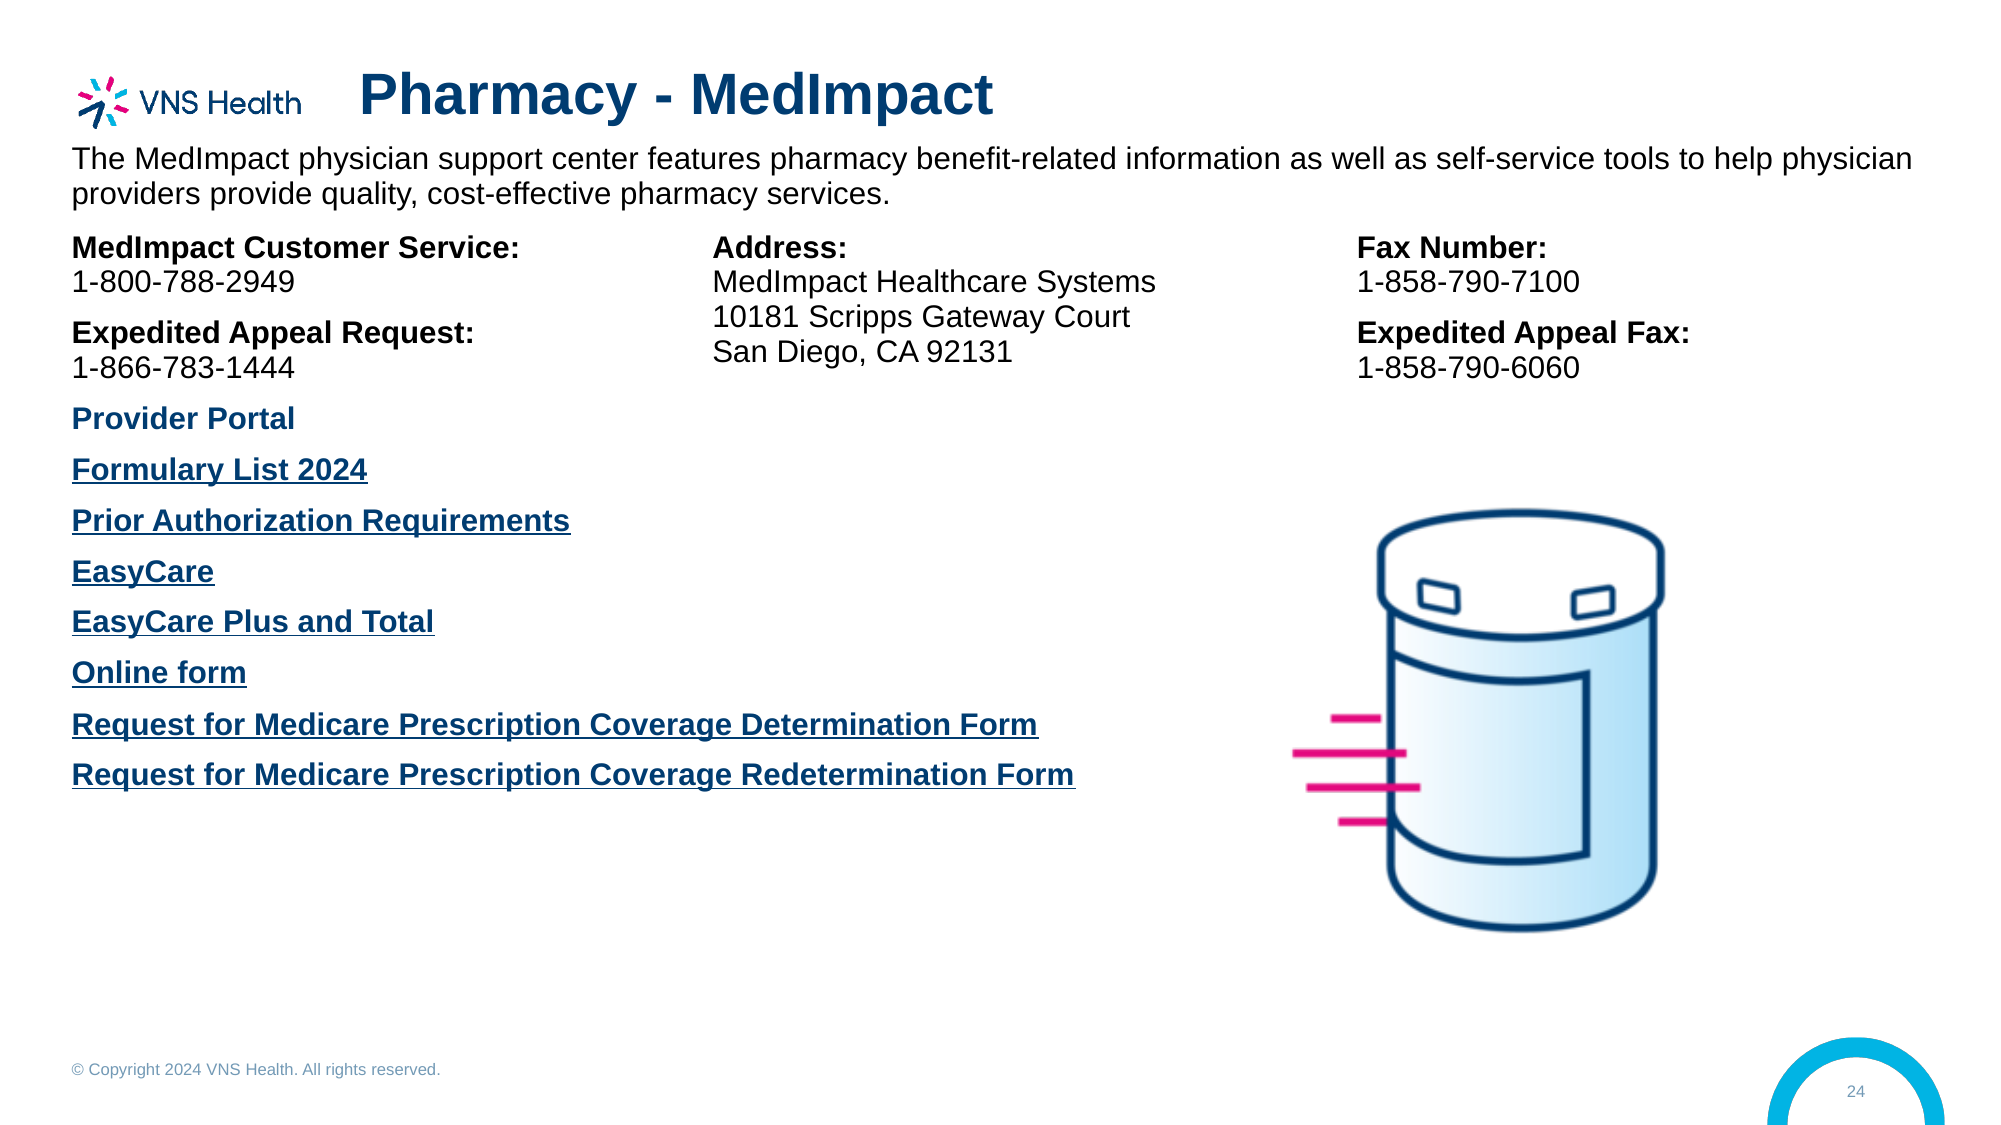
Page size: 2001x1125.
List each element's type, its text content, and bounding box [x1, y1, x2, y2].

table_header Fax Number: 1-858-790-7100 Expedited Appeal Fax: 1-858-790-6060 [1343, 223, 1860, 390]
title Pharmacy - MedImpact [359, 47, 1874, 127]
slide_number 24 [1787, 1056, 1925, 1125]
picture [1875, 1038, 1945, 1111]
picture [1263, 486, 1731, 954]
table_header Address: MedImpact Healthcare Systems 10181 Scripps Gateway Court San Diego, CA 92131 [698, 223, 1341, 390]
table_header The MedImpact physician support center features pharmacy benefit-related information as well as self-service tools to help physician providers provide quality, cost-effective pharmacy services. Provider Portal Formulary List 2024 Prior Authorization Requirements EasyCare EasyCare Plus and Total Online form Request for Medicare Prescription Coverage Determination Form Request for Medicare Prescription Coverage Redetermination Form [58, 135, 1966, 797]
table_header MedImpact Customer Service: 1-800-788-2949 Expedited Appeal Request: 1-866-783-1444 [58, 223, 696, 390]
picture [72, 70, 306, 133]
picture [1768, 1038, 1837, 1108]
footer © Copyright 2024 VNS Health. All rights reserved. [56, 1049, 468, 1090]
